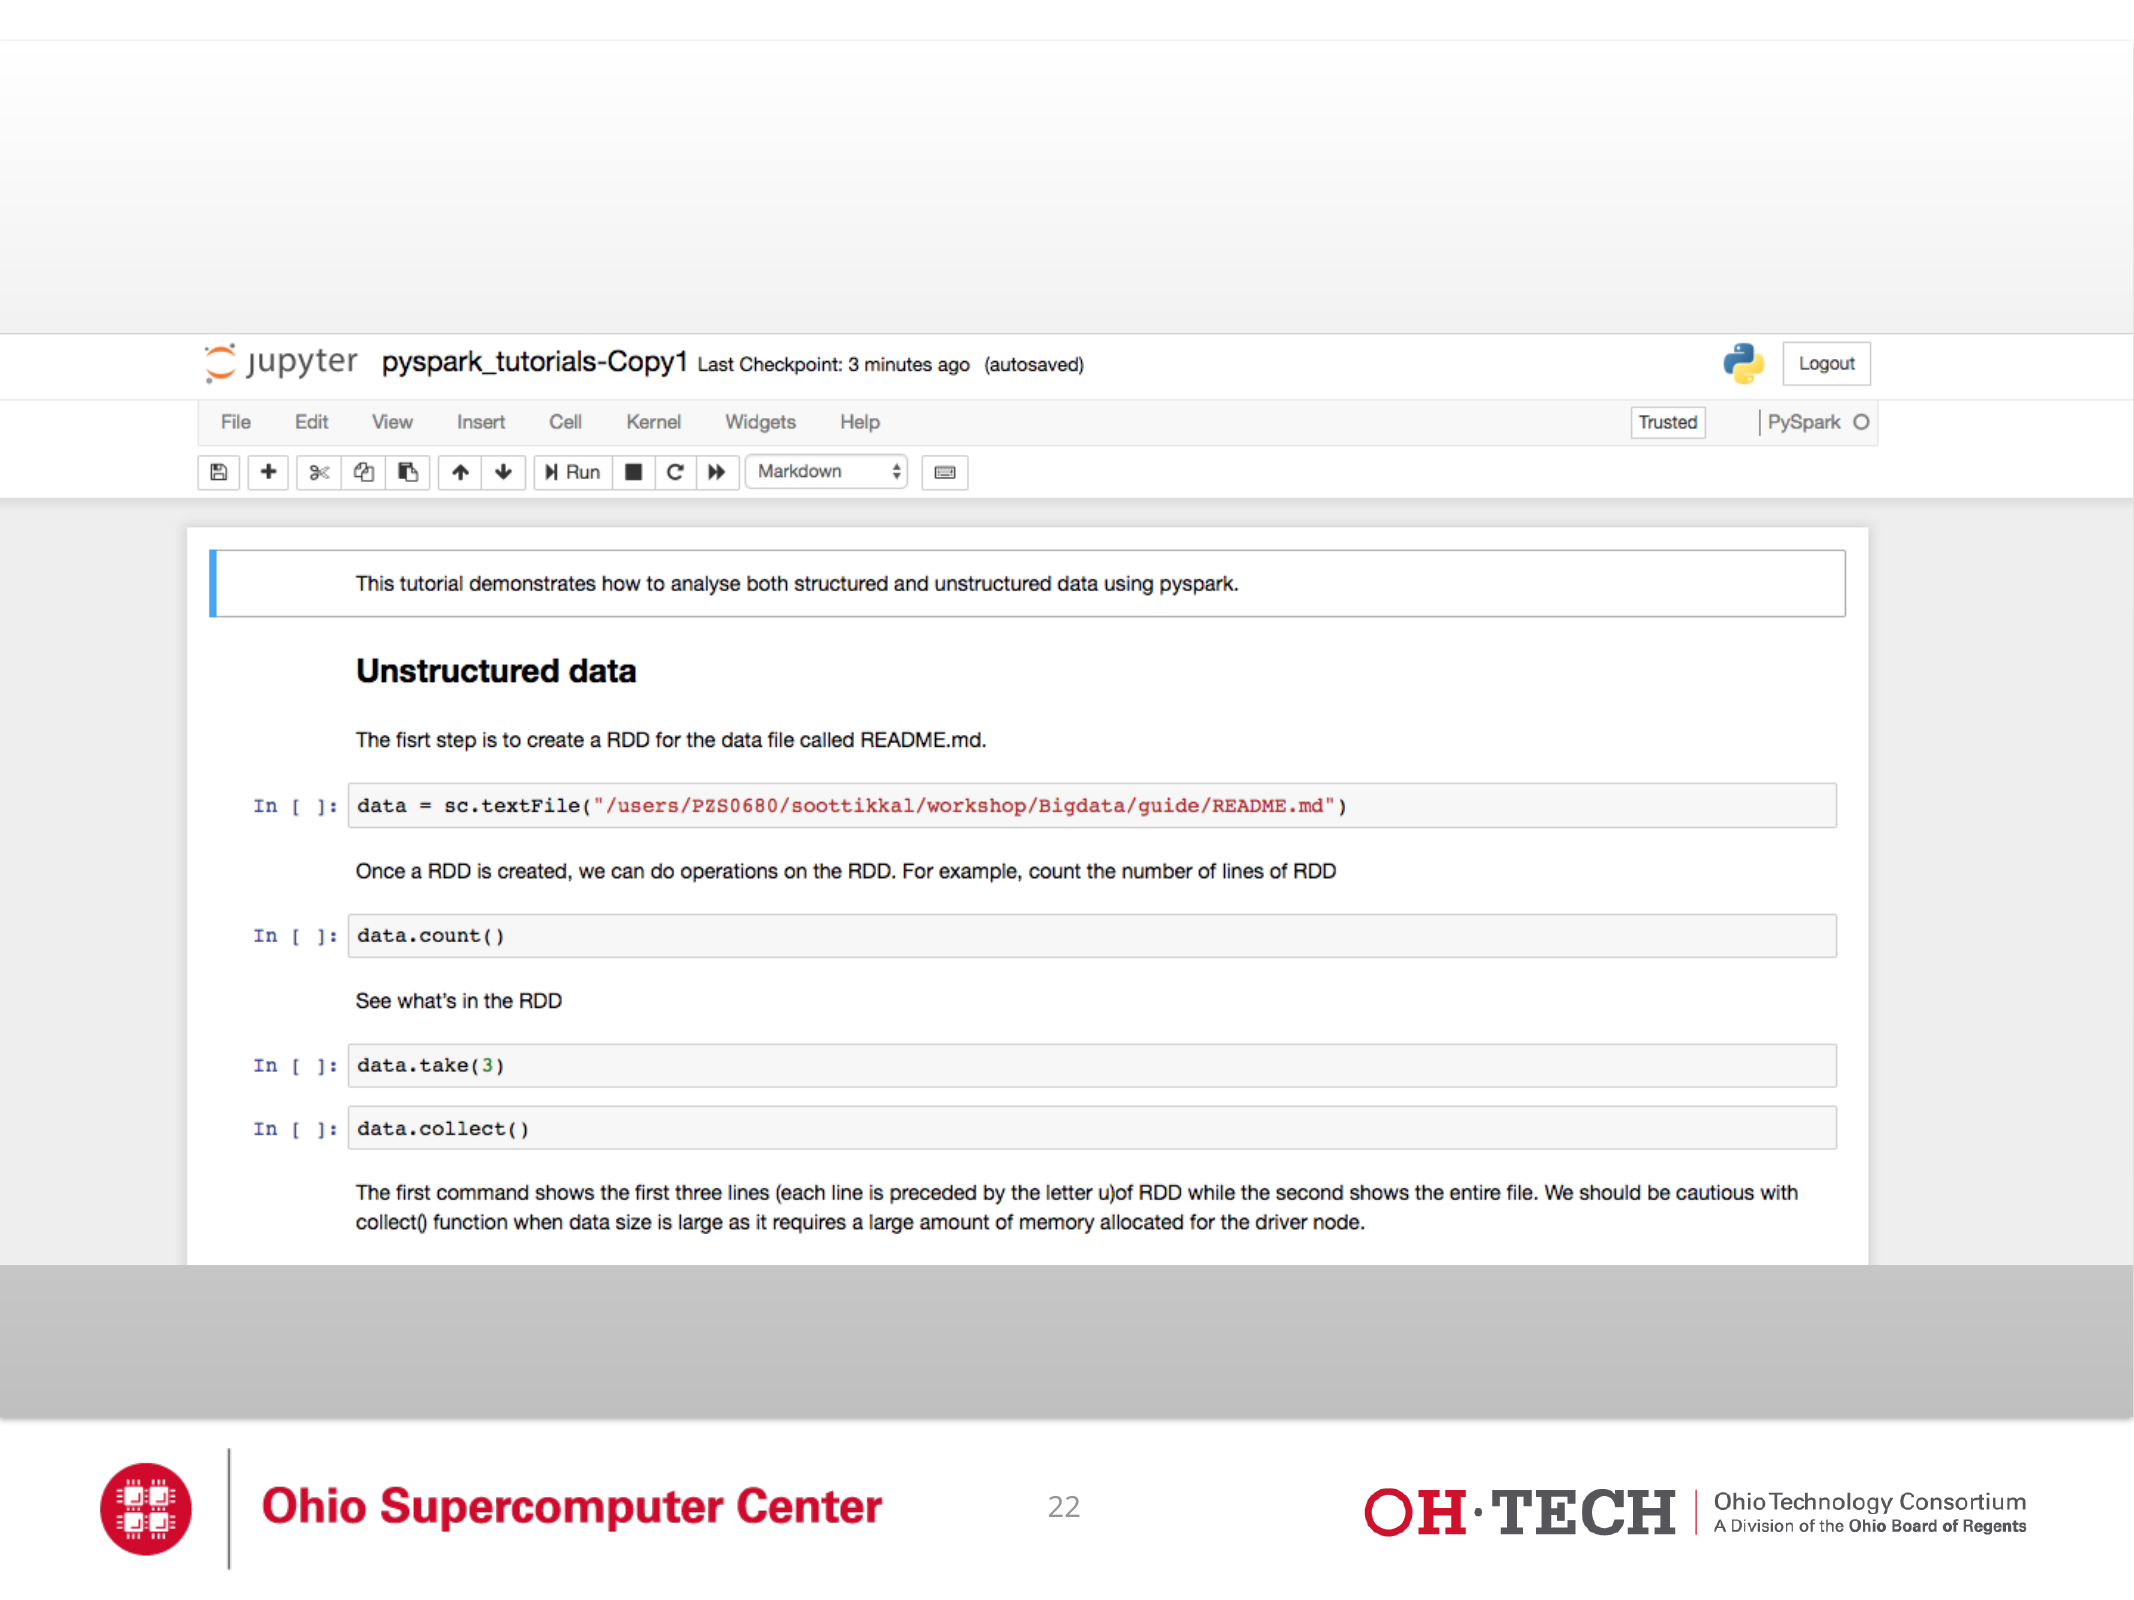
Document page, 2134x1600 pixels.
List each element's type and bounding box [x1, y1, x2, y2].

picture [1350, 1469, 2049, 1552]
picture [0, 332, 2134, 1266]
picture [99, 1447, 885, 1572]
